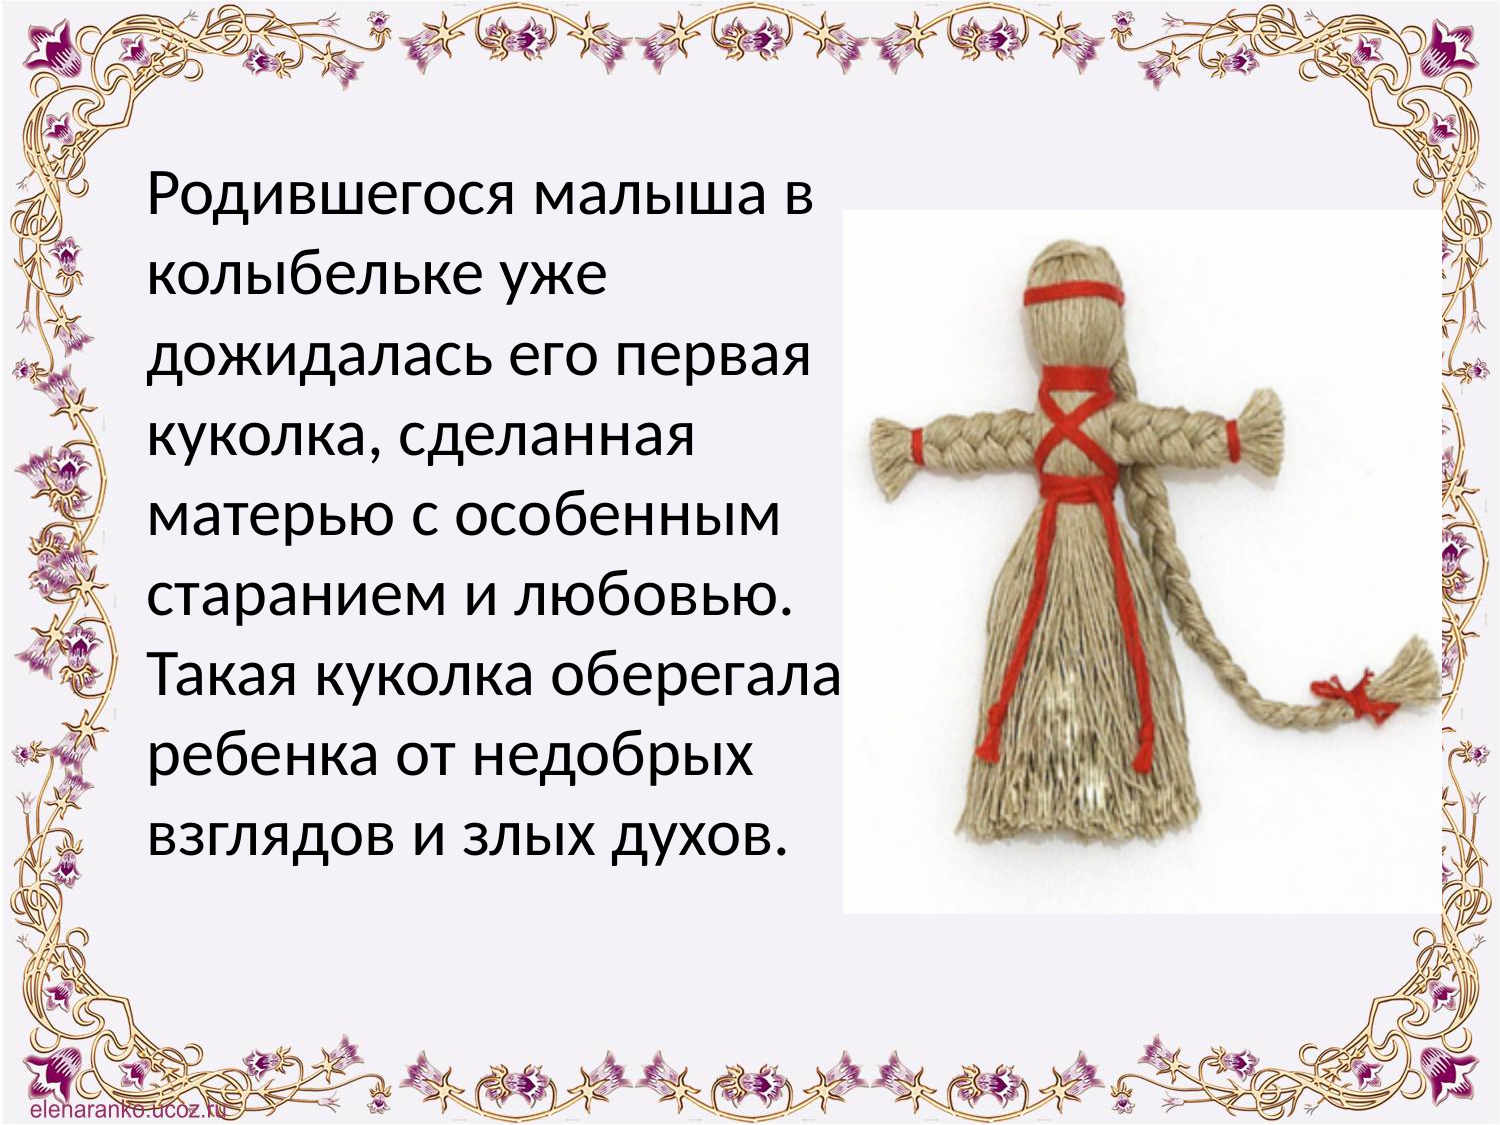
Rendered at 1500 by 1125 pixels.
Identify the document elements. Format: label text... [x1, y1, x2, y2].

list Родившегося малыша в колыбельке уже дожидалась его первая куколка, сделанная матерью с особенным старанием и любовью. Такая куколка оберегала ребенка от недобрых взглядов и злых духов. [75, 140, 938, 961]
picture [0, 0, 1500, 1125]
